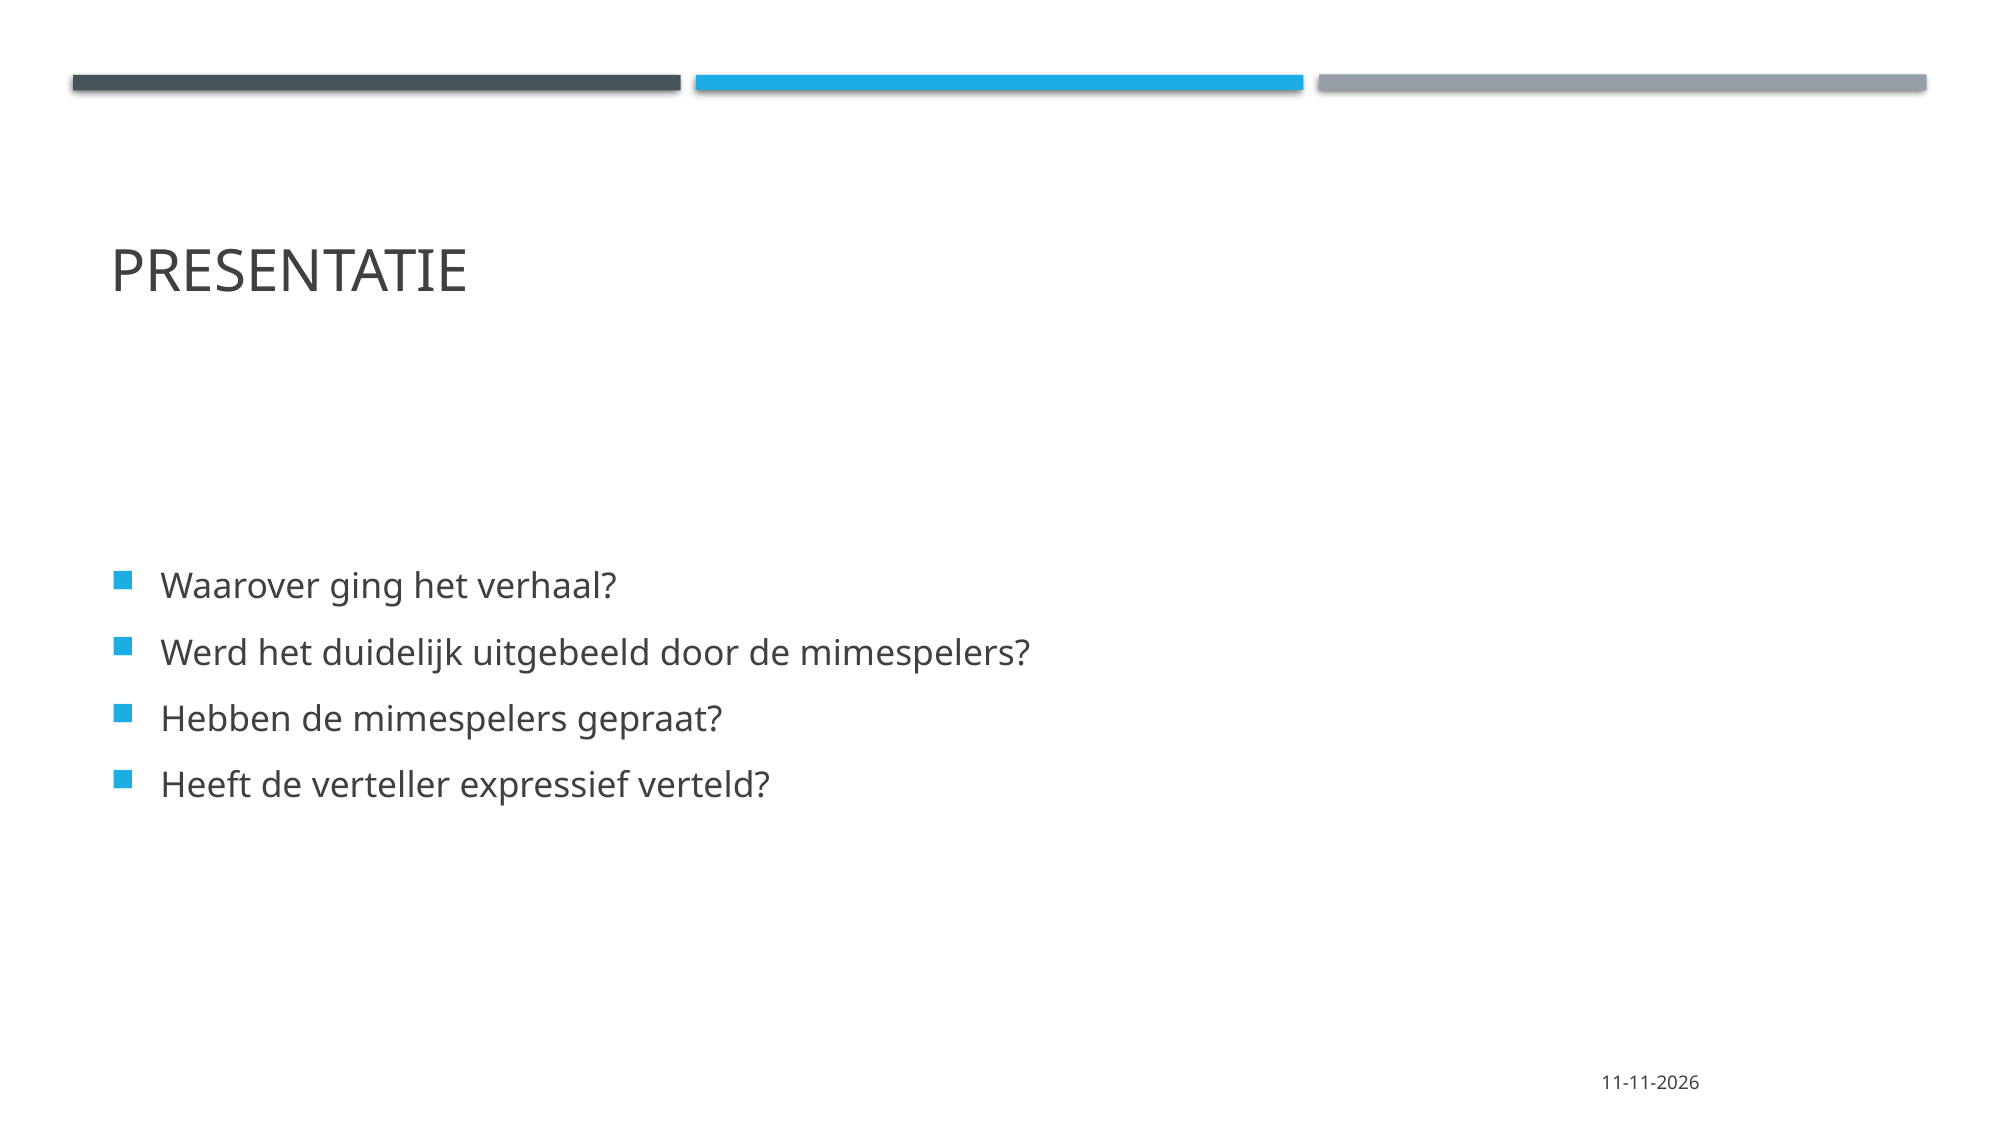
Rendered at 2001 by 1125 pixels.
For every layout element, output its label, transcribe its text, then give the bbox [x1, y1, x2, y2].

list Waarover ging het verhaal? Werd het duidelijk uitgebeeld door de mimespelers? Hebben de mimespelers gepraat? Heeft de verteller expressief verteld? [95, 383, 1905, 981]
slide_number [1247, 1053, 1715, 1114]
title presentatie [95, 115, 1905, 311]
